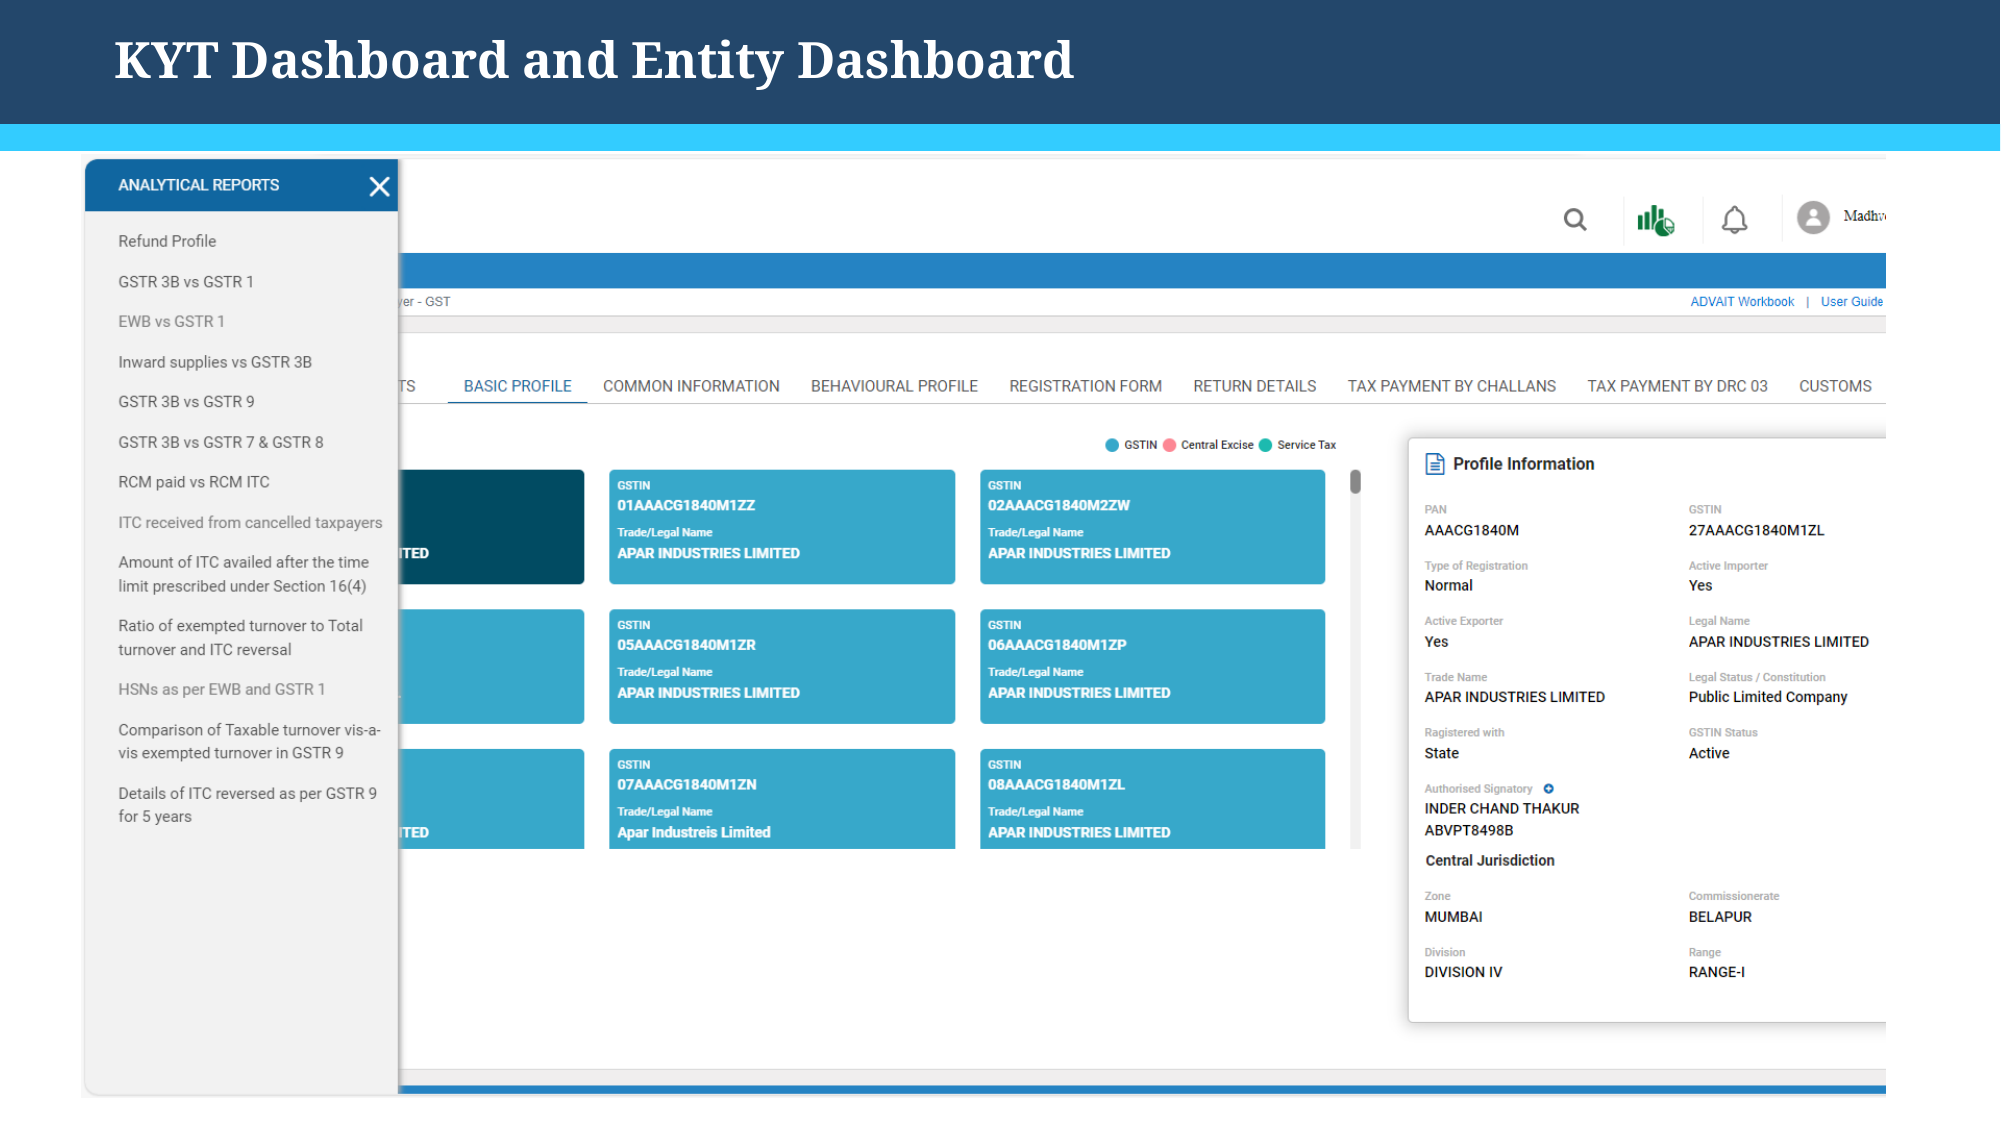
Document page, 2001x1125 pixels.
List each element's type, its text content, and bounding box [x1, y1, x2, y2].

title KYT Dashboard and Entity Dashboard [99, 11, 1934, 113]
picture [81, 154, 1886, 1098]
